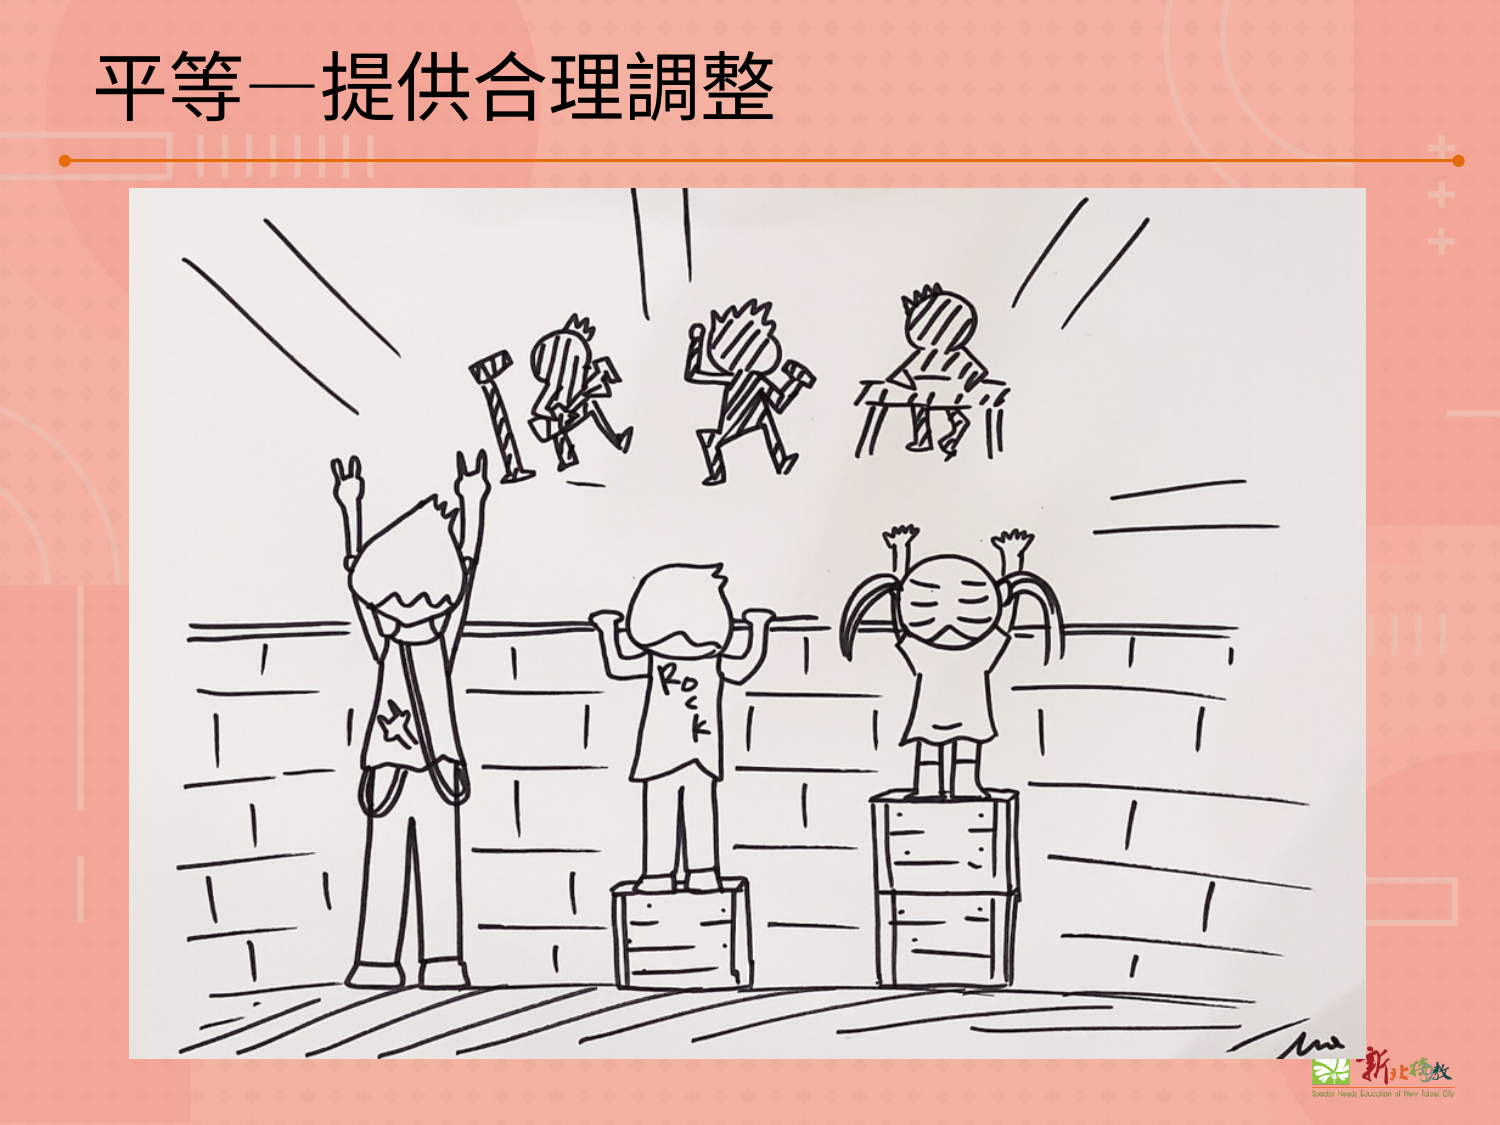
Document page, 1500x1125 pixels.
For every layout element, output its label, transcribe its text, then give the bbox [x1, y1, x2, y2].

picture [0, 0, 1500, 1125]
slide_number 9 [1365, 1058, 1450, 1091]
title 平等—提供合理調整 [77, 31, 1450, 139]
